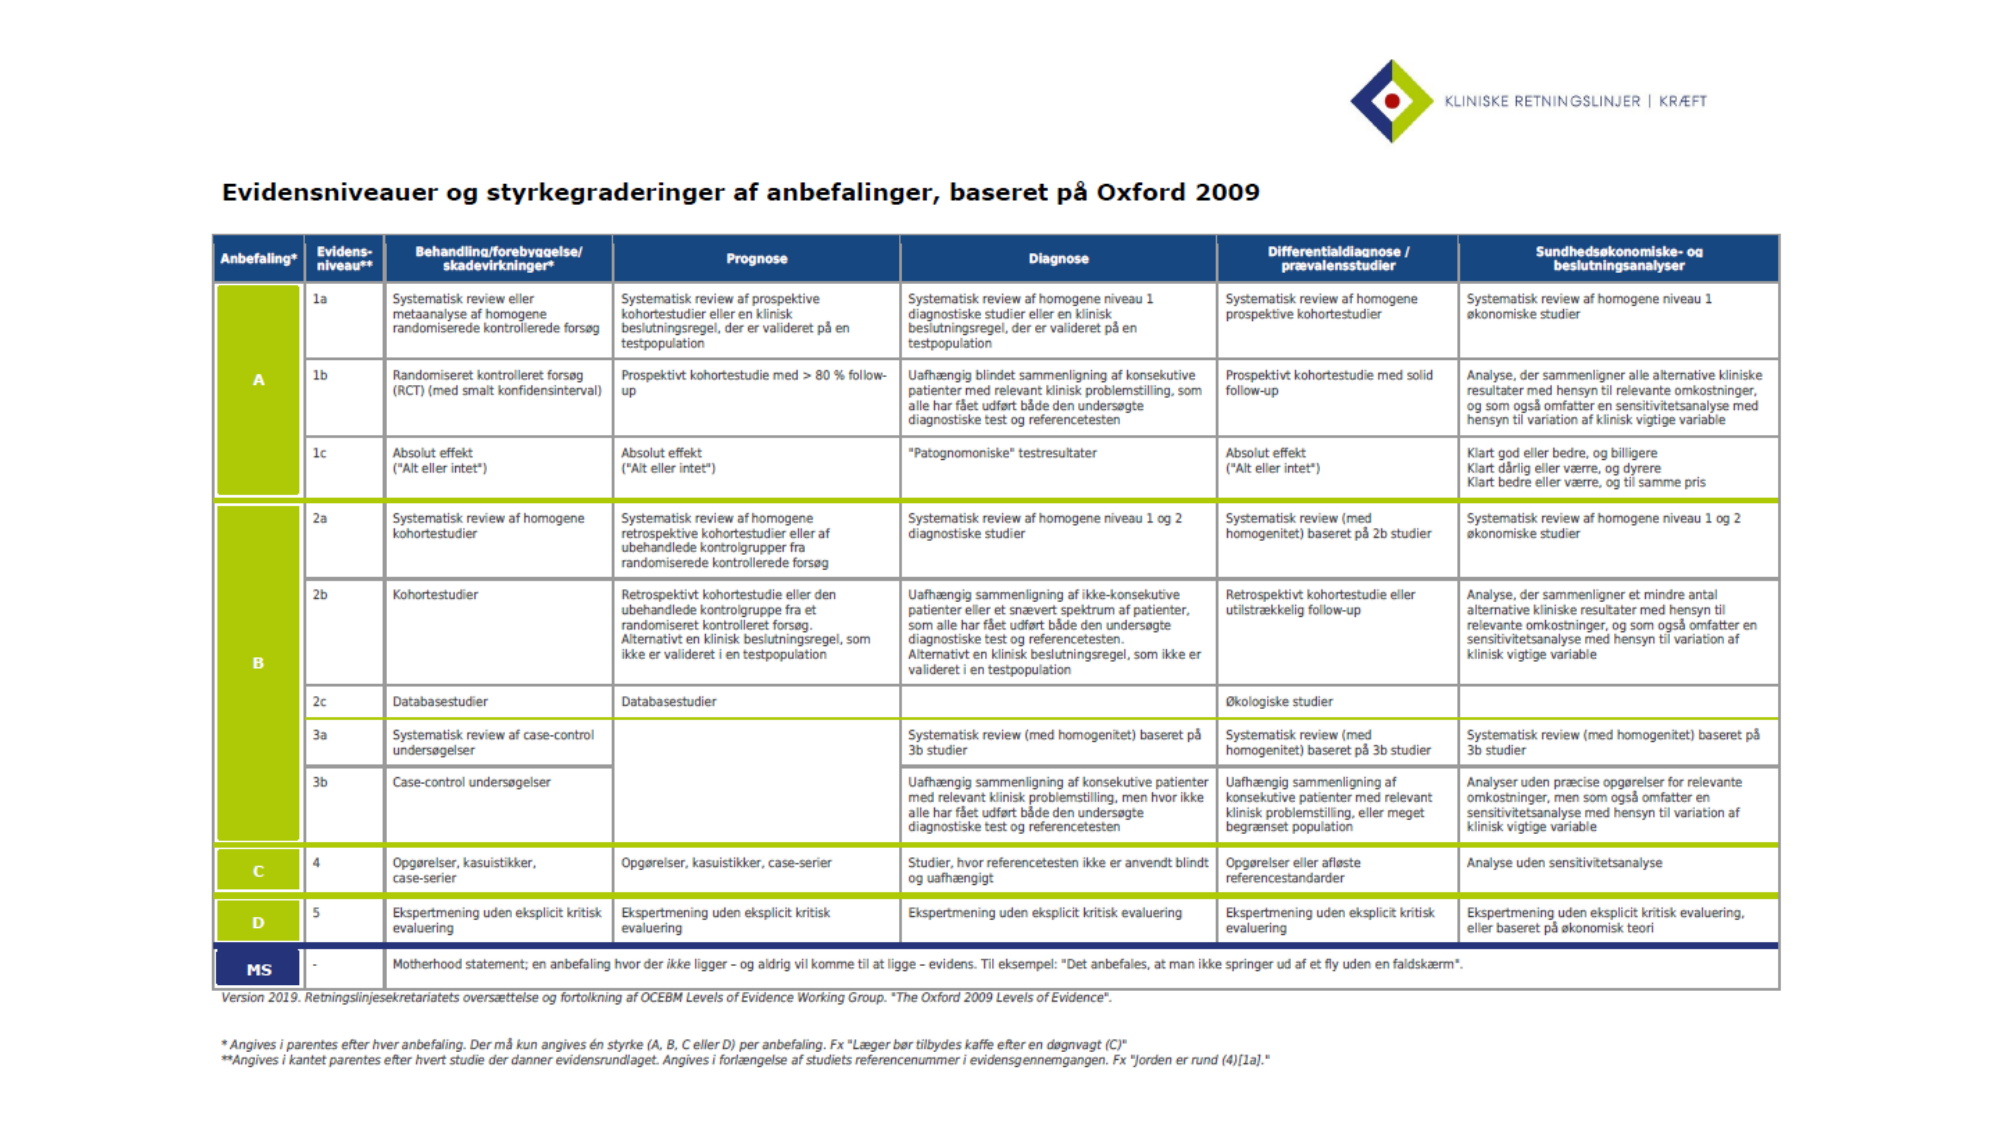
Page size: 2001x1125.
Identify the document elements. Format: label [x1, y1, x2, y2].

picture [145, 59, 1826, 1125]
